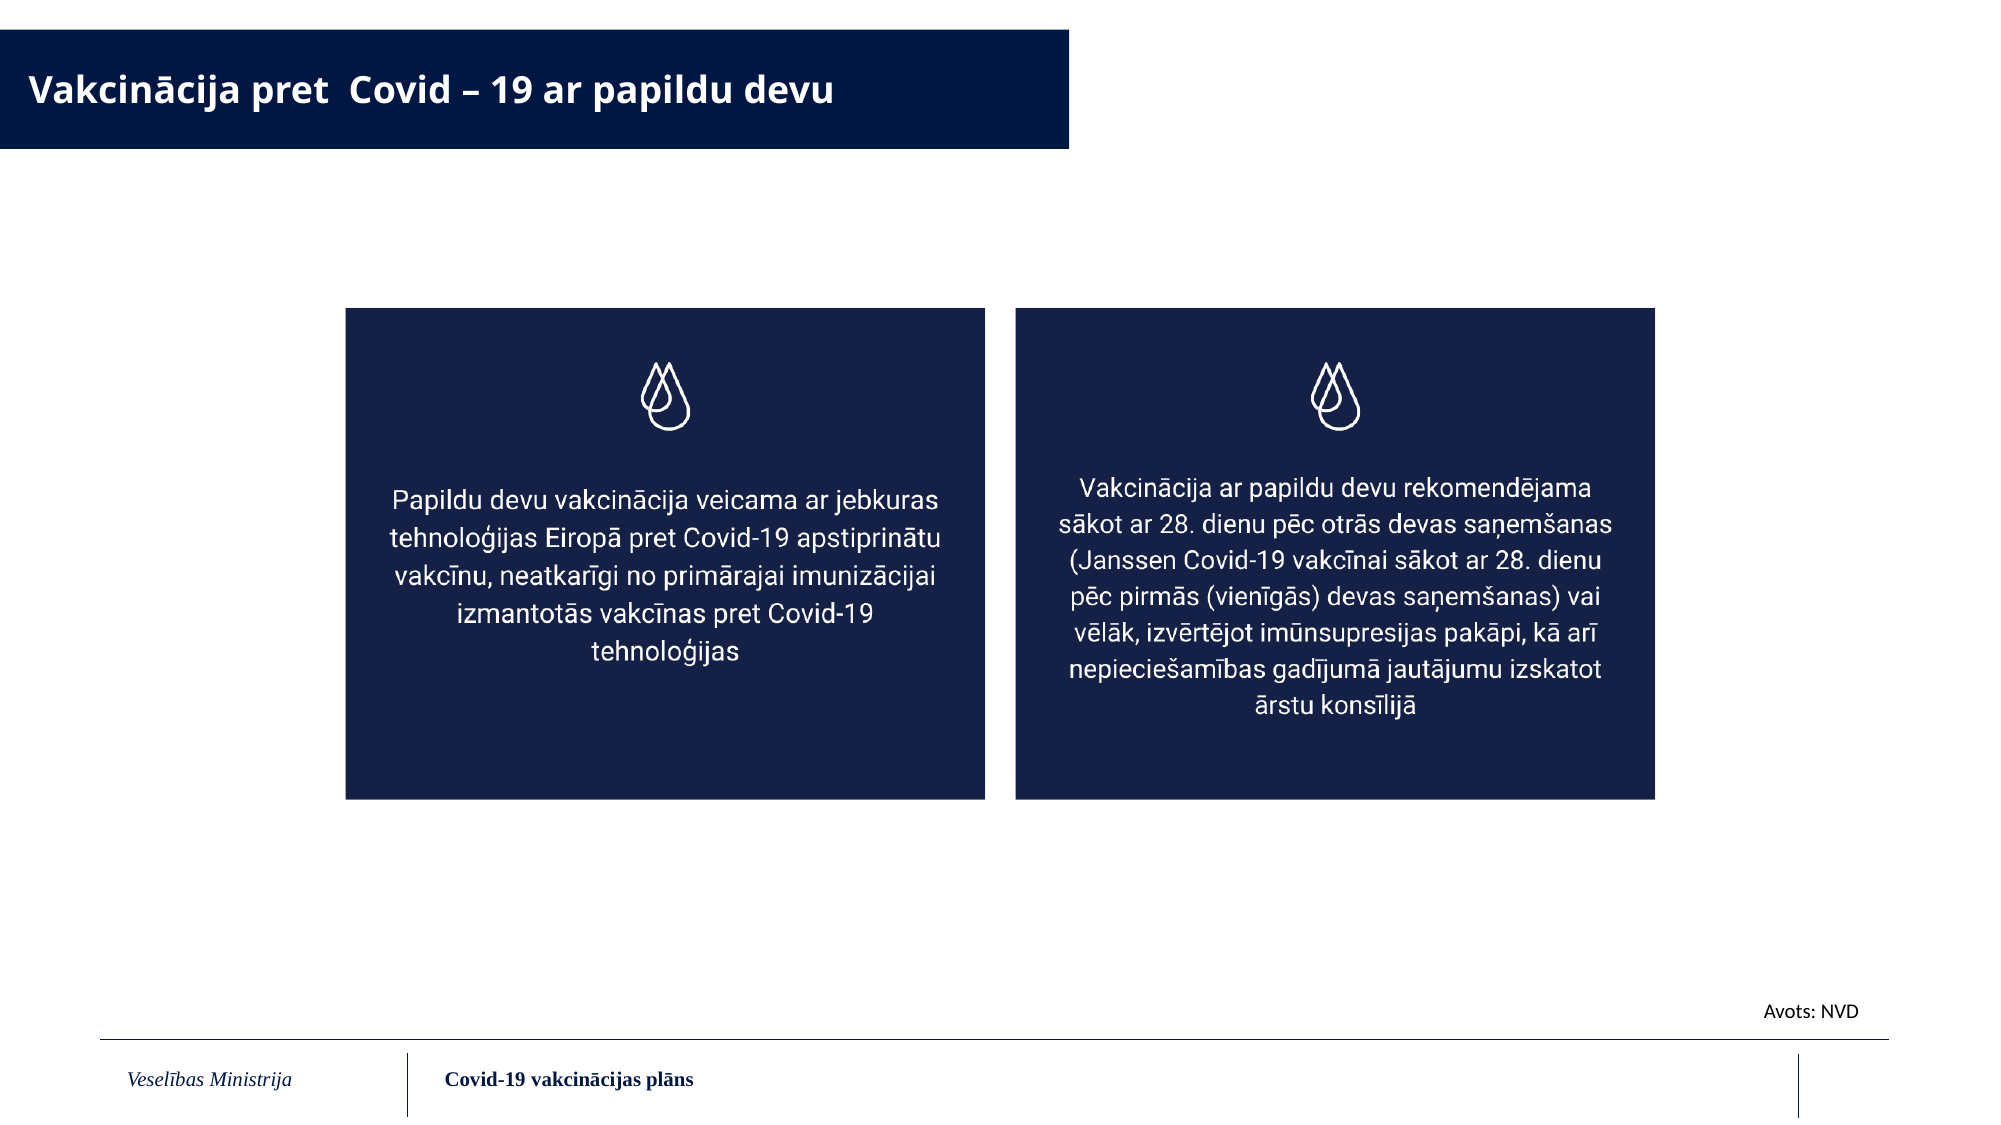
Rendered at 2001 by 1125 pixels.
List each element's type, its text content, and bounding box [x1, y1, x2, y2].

text_box [0, 29, 1070, 150]
text_box Covid-19 vakcinācijas plāns [429, 1058, 714, 1099]
text_box Vakcinācija pret Covid – 19 ar papildu devu [13, 58, 1130, 119]
text_box Avots: NVD [1749, 990, 1874, 1030]
picture [245, 58, 1755, 908]
text_box Veselības Ministrija [111, 1058, 314, 1099]
